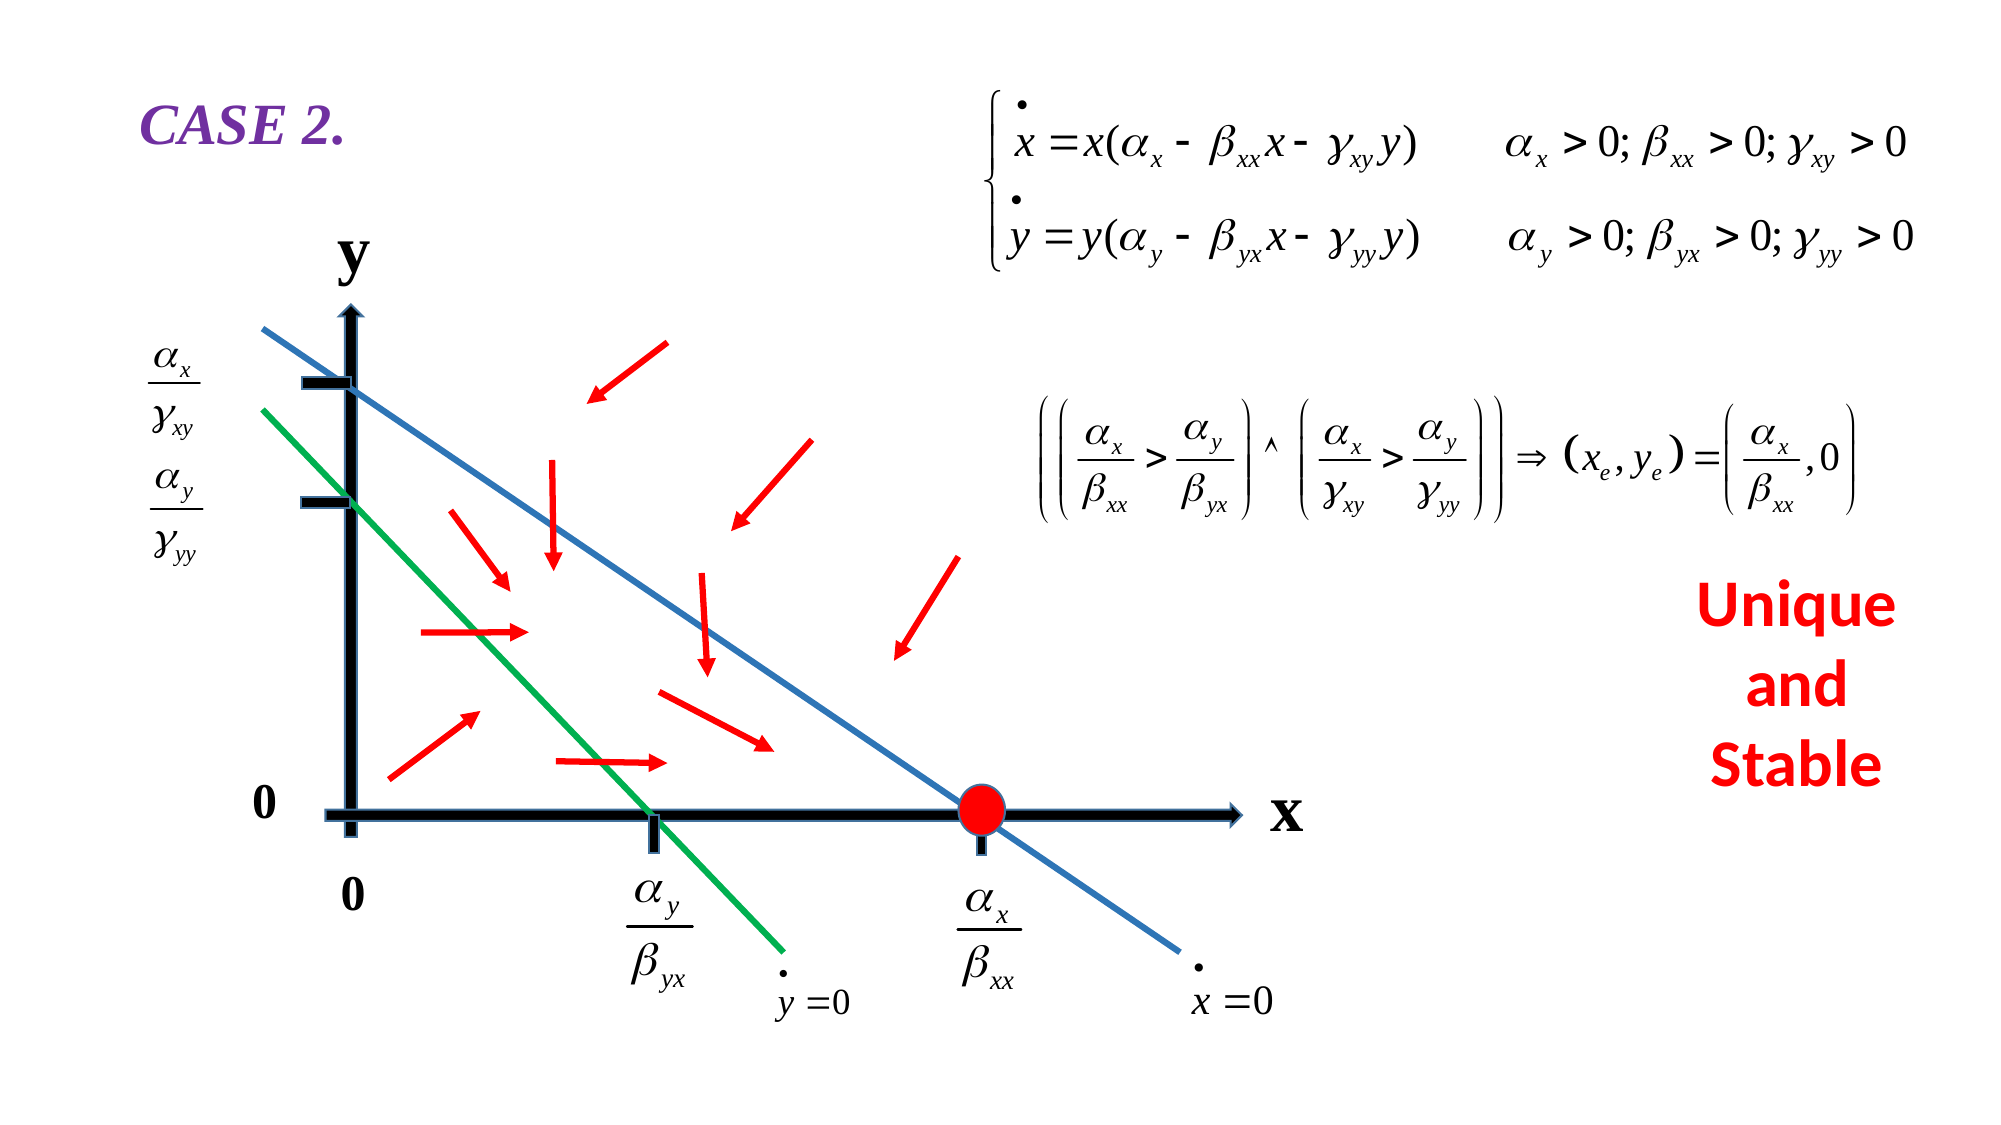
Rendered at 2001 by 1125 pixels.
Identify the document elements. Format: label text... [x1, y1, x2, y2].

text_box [262, 328, 1181, 953]
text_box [619, 855, 702, 1002]
text_box [336, 302, 366, 328]
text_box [768, 956, 855, 1031]
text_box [143, 447, 212, 573]
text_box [1031, 388, 1867, 532]
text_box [949, 867, 1032, 1000]
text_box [141, 328, 210, 448]
text_box CASE 2. [124, 78, 362, 164]
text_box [893, 556, 959, 661]
text_box 0 [237, 761, 262, 836]
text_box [586, 342, 668, 404]
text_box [659, 691, 775, 752]
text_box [974, 82, 1924, 280]
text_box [1183, 948, 1282, 1026]
text_box [1181, 801, 1244, 829]
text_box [701, 572, 708, 678]
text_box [450, 510, 511, 592]
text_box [388, 710, 481, 780]
text_box Unique and Stable [1671, 552, 1924, 808]
text_box y [322, 198, 386, 293]
text_box x [1255, 757, 1325, 853]
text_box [730, 439, 812, 532]
